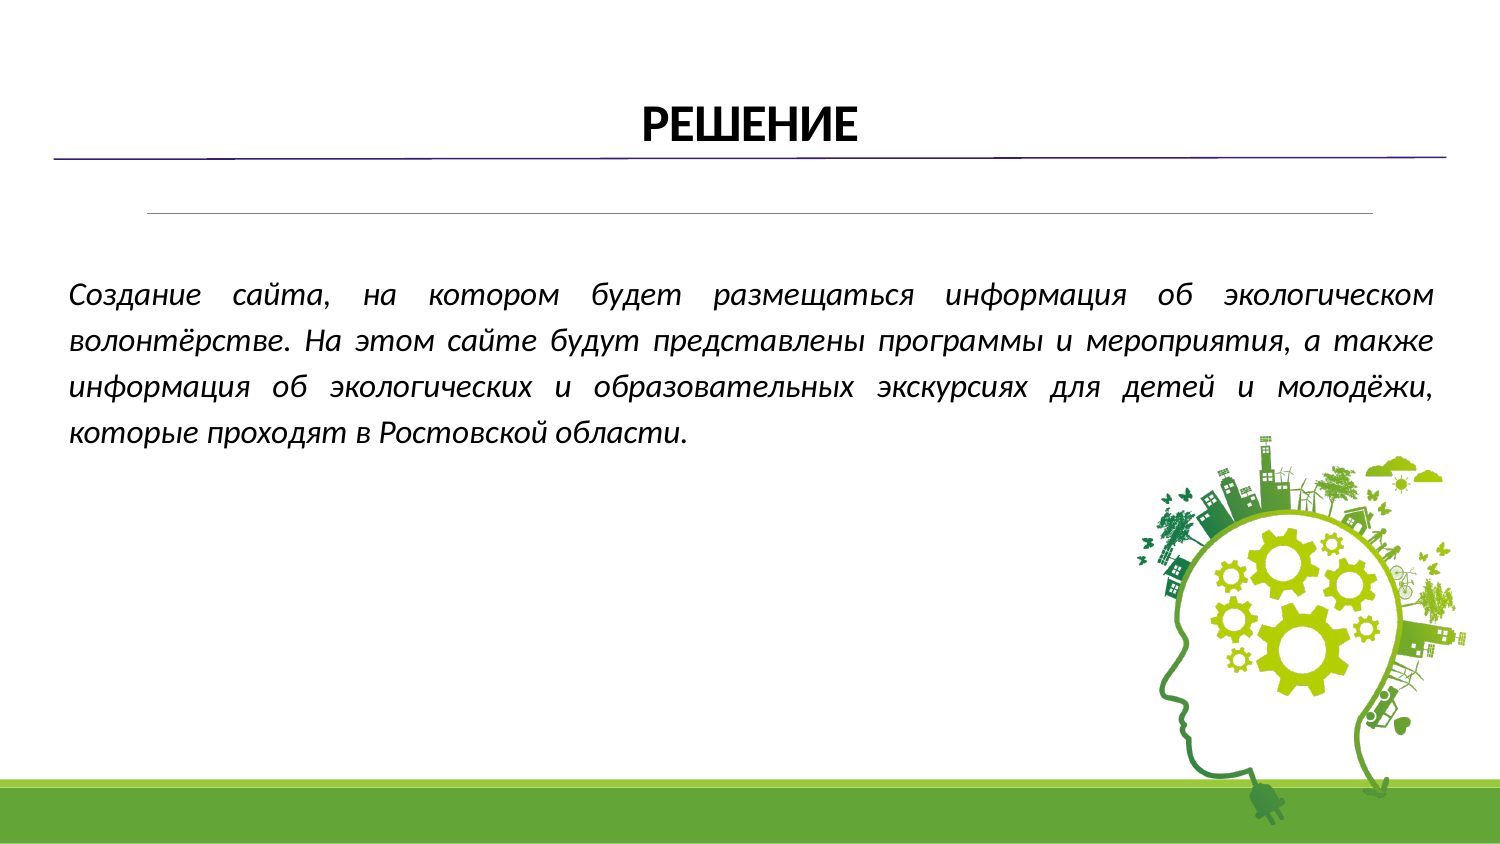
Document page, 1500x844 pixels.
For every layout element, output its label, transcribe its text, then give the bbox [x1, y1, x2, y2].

picture [1136, 435, 1466, 826]
list Создание сайта, на котором будет размещаться информация об экологическом волонтёрстве. На этом сайте будут представлены программы и мероприятия, а также информация об экологических и образовательных экскурсиях для детей и молодёжи, которые проходят в Ростовской области. [53, 251, 1452, 670]
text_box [52, 156, 1447, 160]
title РЕШЕНИЕ [51, 72, 1449, 160]
